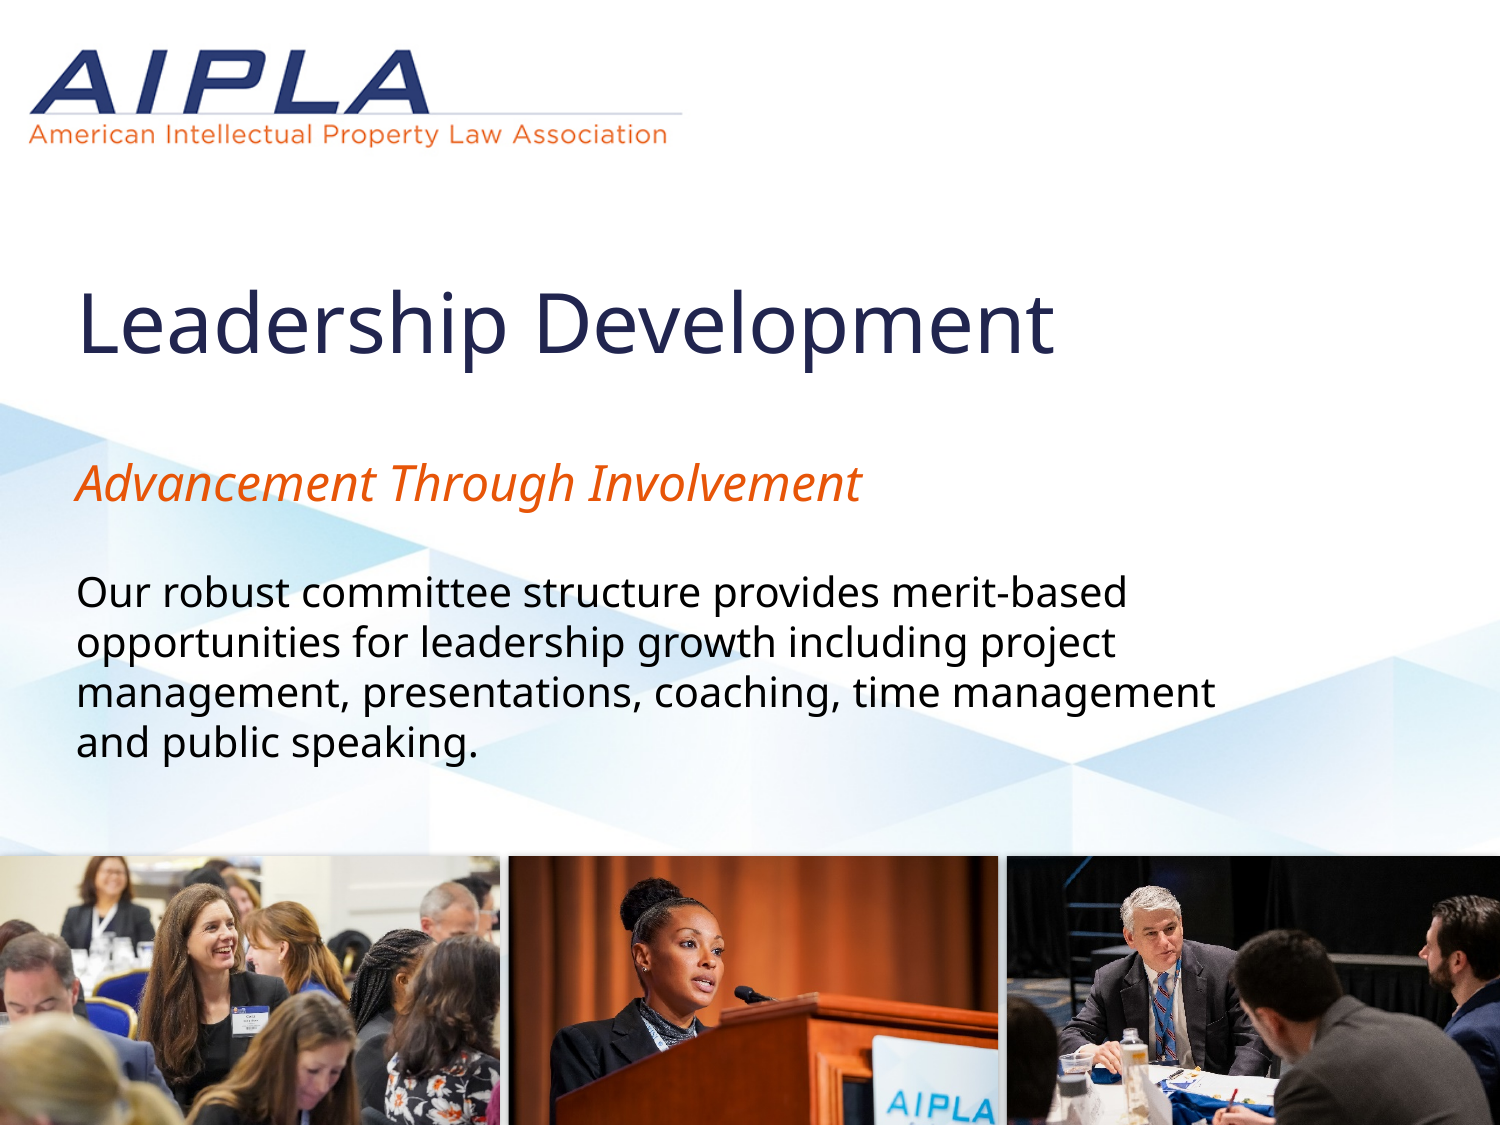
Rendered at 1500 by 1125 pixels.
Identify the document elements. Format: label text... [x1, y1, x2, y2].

picture [0, 0, 1500, 1125]
text_box Our robust committee structure provides merit-based opportunities for leadership growth including project management, presentations, coaching, time management and public speaking. [61, 558, 1312, 773]
text_box Advancement Through Involvement [61, 443, 1112, 519]
title Leadership Development [61, 265, 1285, 386]
